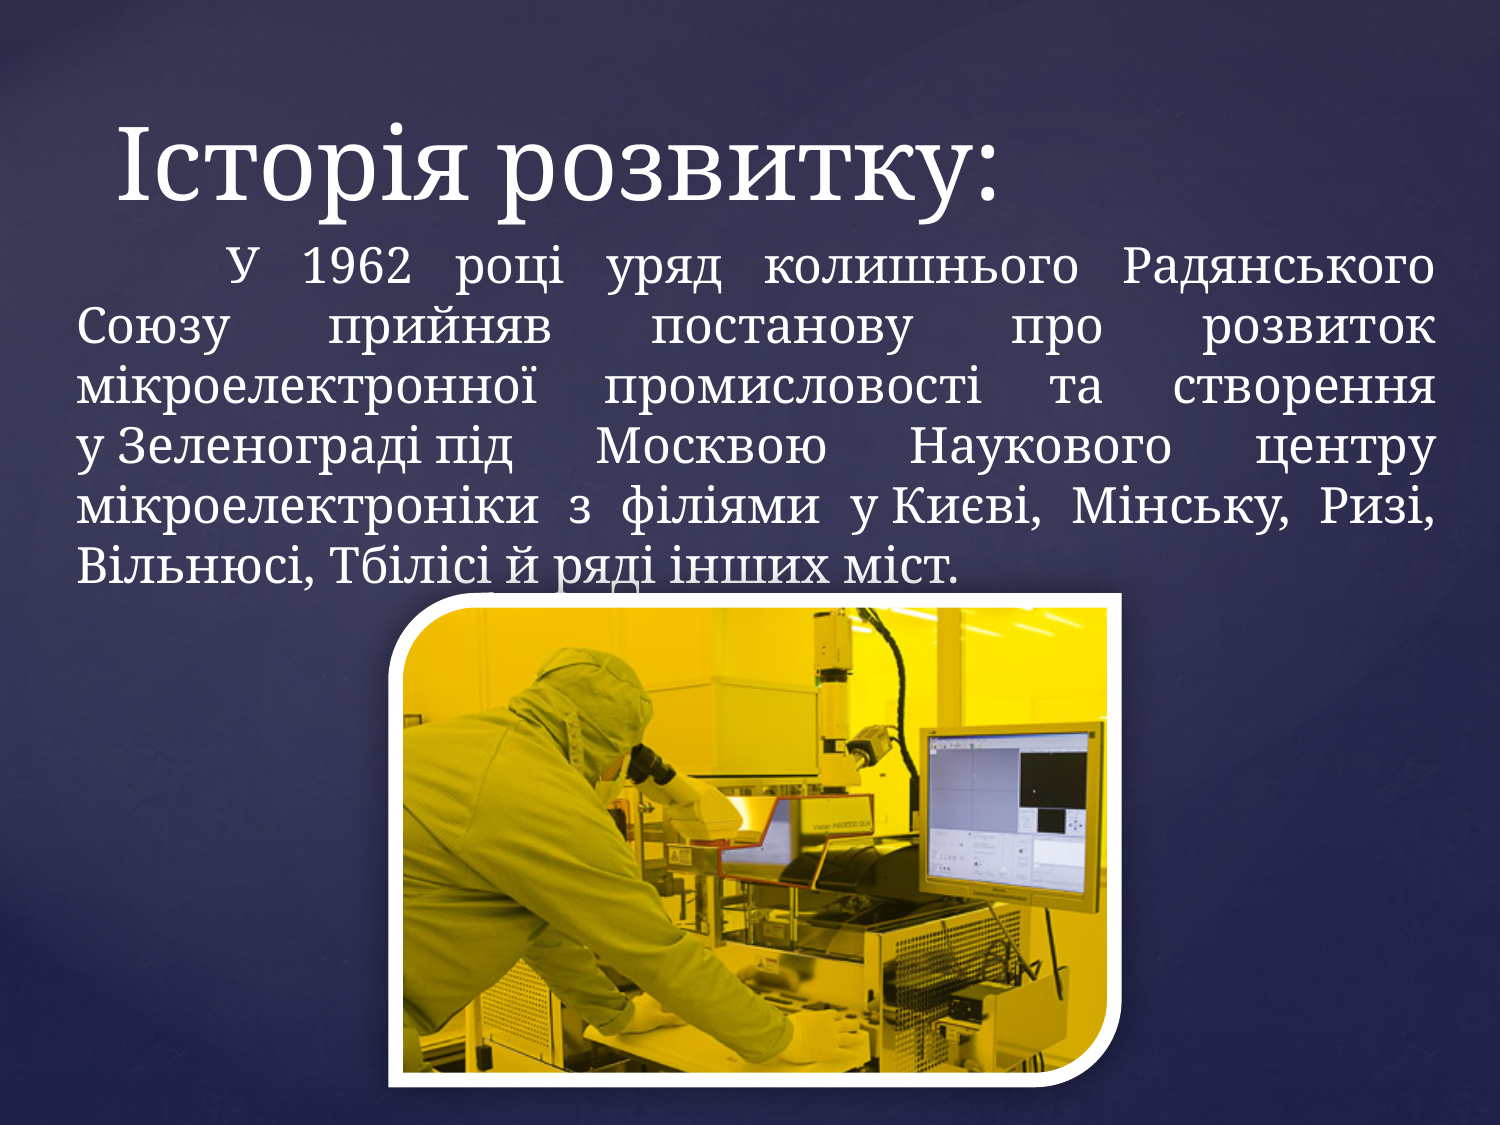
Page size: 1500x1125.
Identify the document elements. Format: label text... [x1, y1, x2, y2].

picture [395, 599, 1115, 1081]
list У 1962 році уряд колишнього Радянського Союзу прийняв постанову про розвиток мікроелектронної промисловості та створення у Зеленограді під Москвою Наукового центру мікроелектроніки з філіями у Києві, Мінську, Ризі, Вільнюсі, Тбілісі й ряді інших міст. [58, 113, 1452, 714]
title Історія розвитку: [100, 78, 1338, 229]
